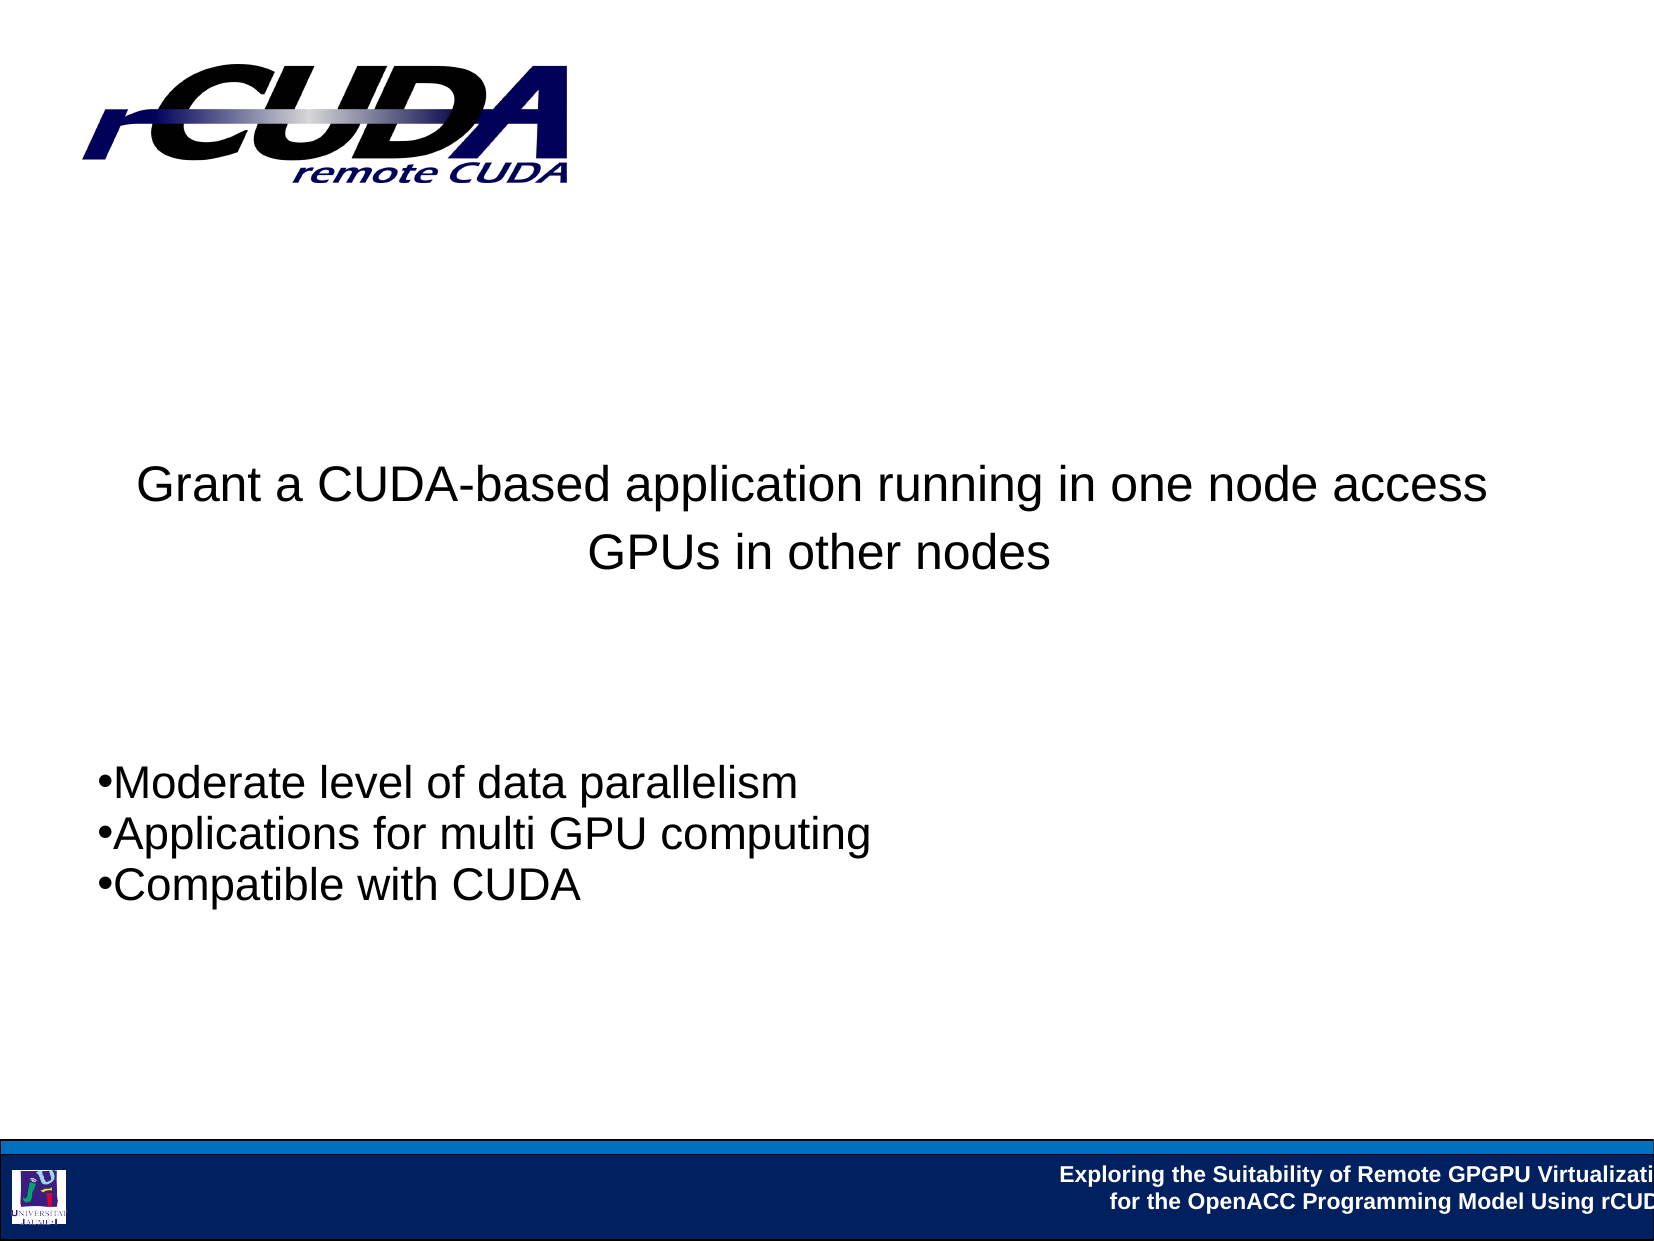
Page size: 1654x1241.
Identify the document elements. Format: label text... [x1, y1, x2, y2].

text_box Moderate level of data parallelism Applications for multi GPU computing Compatible with CUDA [82, 750, 1052, 918]
text_box Grant a CUDA-based application running in one node access GPUs in other nodes [35, 442, 1545, 632]
picture [11, 1170, 67, 1225]
picture [82, 64, 577, 183]
